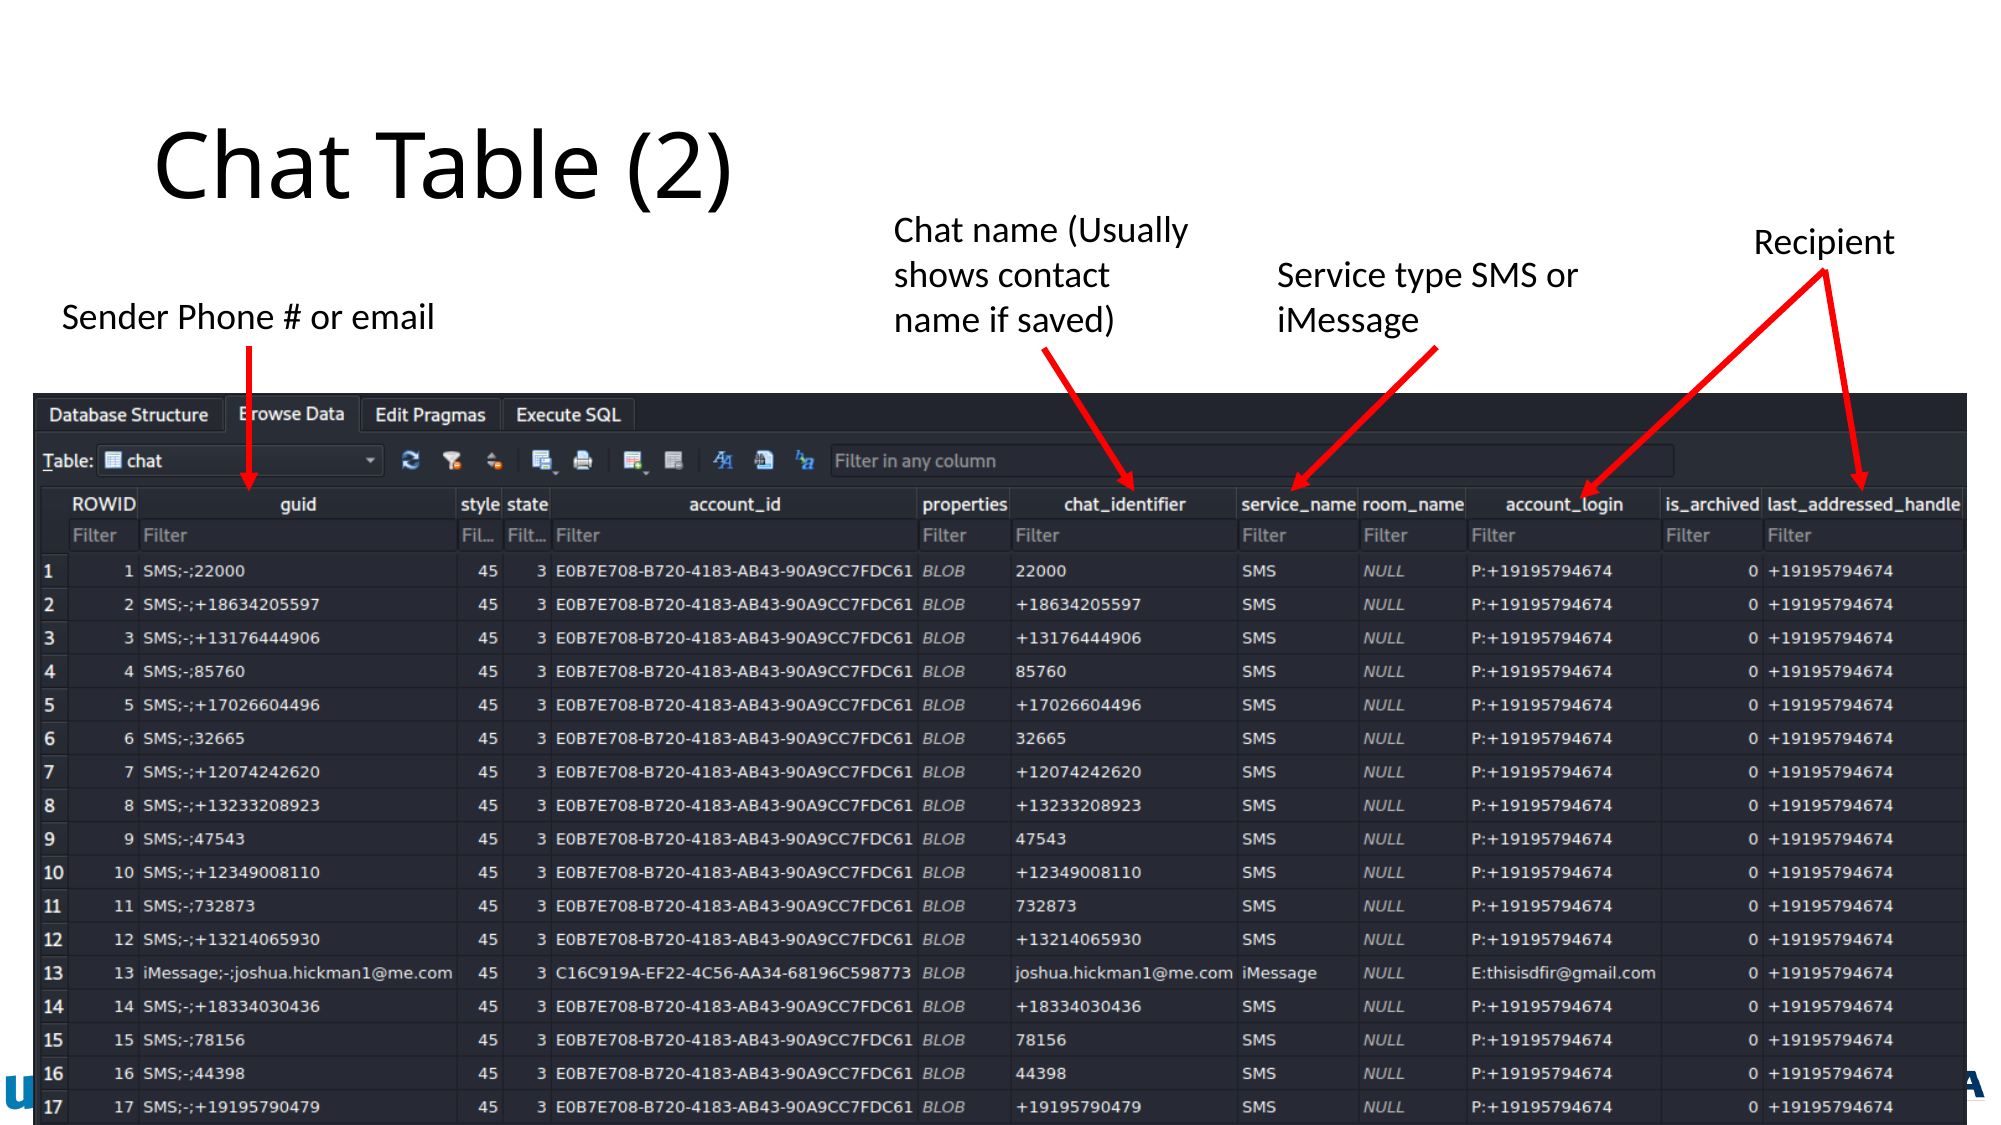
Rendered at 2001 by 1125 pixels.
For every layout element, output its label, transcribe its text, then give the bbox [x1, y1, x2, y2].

text_box Sender Phone # or email [47, 285, 451, 345]
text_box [1290, 348, 1437, 492]
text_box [1579, 270, 1825, 499]
text_box Recipient [1739, 210, 1911, 270]
picture [0, 393, 1986, 1125]
title Chat Table (2) [137, 59, 1863, 278]
text_box Chat name (Usually shows contact name if saved) [879, 197, 1209, 348]
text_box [1043, 348, 1135, 492]
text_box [1824, 270, 1863, 492]
text_box Service type SMS or iMessage [1262, 242, 1611, 347]
